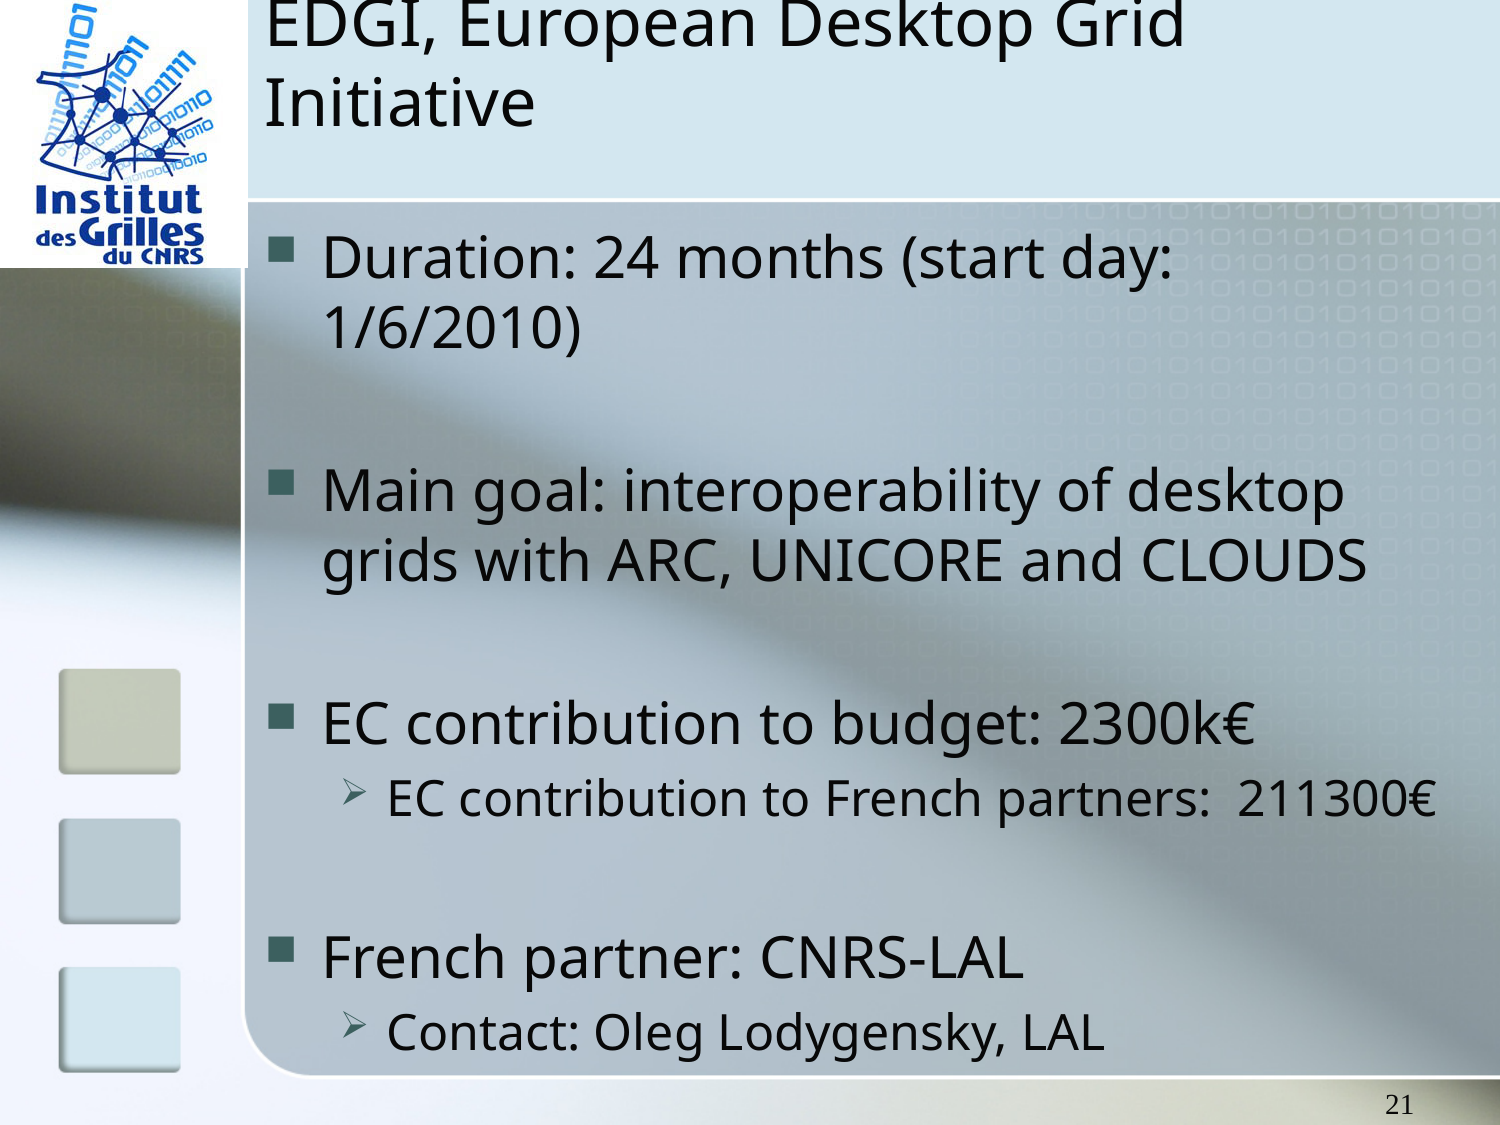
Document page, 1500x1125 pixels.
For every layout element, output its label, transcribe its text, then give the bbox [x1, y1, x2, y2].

title EDGI, European Desktop Grid Initiative [249, 12, 1462, 188]
list Duration: 24 months (start day: 1/6/2010) Main goal: interoperability of desktop grids with ARC, UNICORE and CLOUDS EC contribution to budget: 2300k€ EC contribution to French partners: 211300€ French partner: CNRS-LAL Contact: Oleg Lodygensky, LAL [249, 212, 1463, 1076]
picture [0, 0, 1500, 1125]
slide_number 21 [1074, 1077, 1430, 1125]
